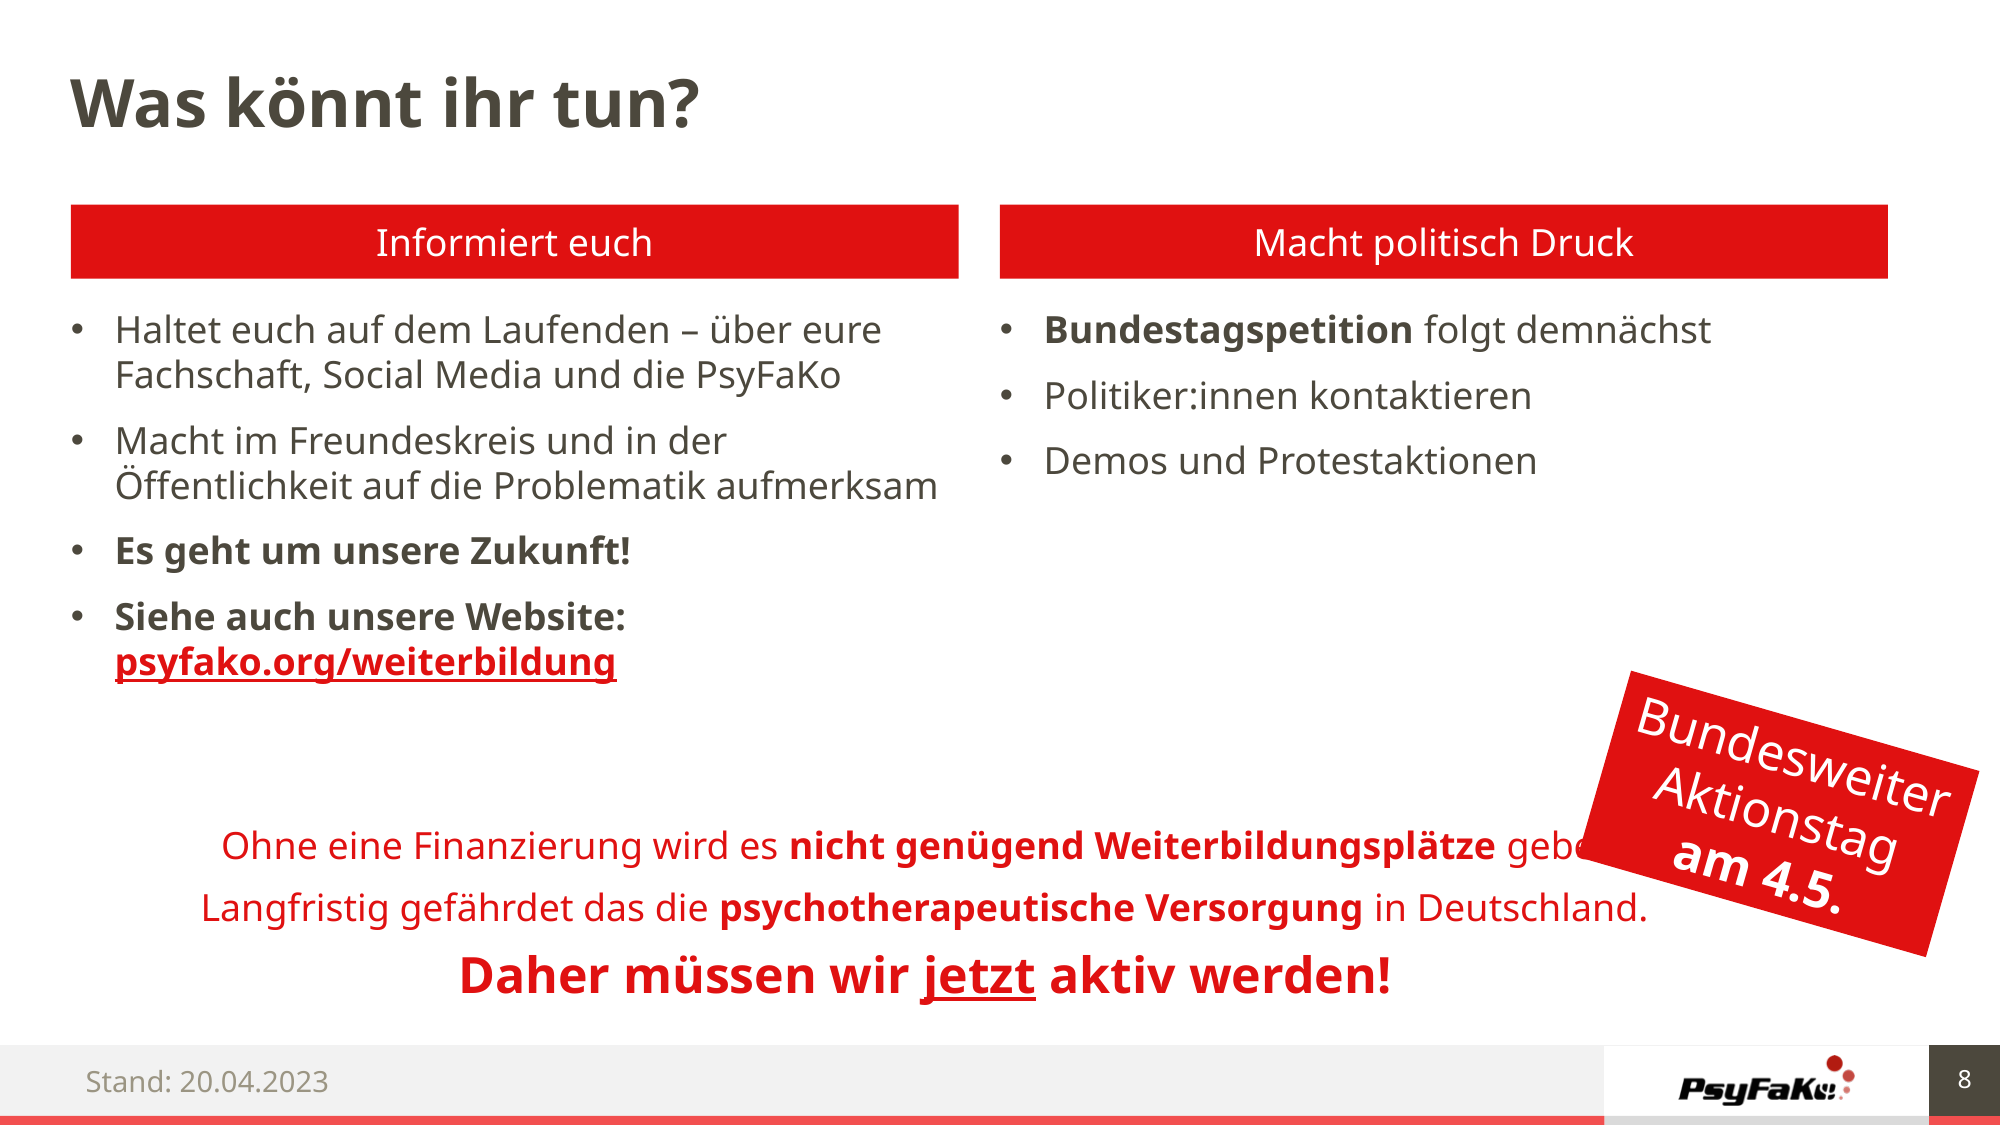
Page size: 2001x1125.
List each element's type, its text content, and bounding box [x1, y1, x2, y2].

slide_number 8 [1929, 1045, 2000, 1116]
list Haltet euch auf dem Laufenden – über eure Fachschaft, Social Media und die PsyFaKo Macht im Freundeskreis und in der Öffentlichkeit auf die Problematik aufmerksam Es geht um unsere Zukunft! Siehe auch unsere Website: psyfako.org/weiterbildung [70, 305, 959, 801]
text_box Bundestagspetition folgt demnächst Politiker:innen kontaktieren Demos und Protestaktionen [999, 305, 1888, 801]
text_box Bundesweiter Aktionstag am 4.5. [1576, 669, 1981, 959]
picture [1678, 1055, 1855, 1106]
footer Stand: 20.04.2023 [70, 1056, 1000, 1105]
title Was könnt ihr tun? [70, 70, 1930, 142]
text_box Informiert euch [70, 204, 960, 280]
text_box Macht politisch Druck [999, 204, 1889, 280]
text_box Ohne eine Finanzierung wird es nicht genügend Weiterbildungsplätze geben. Langfristig gefährdet das die psychotherapeutische Versorgung in Deutschland. Daher müssen wir jetzt aktiv werden! [70, 827, 1779, 1017]
